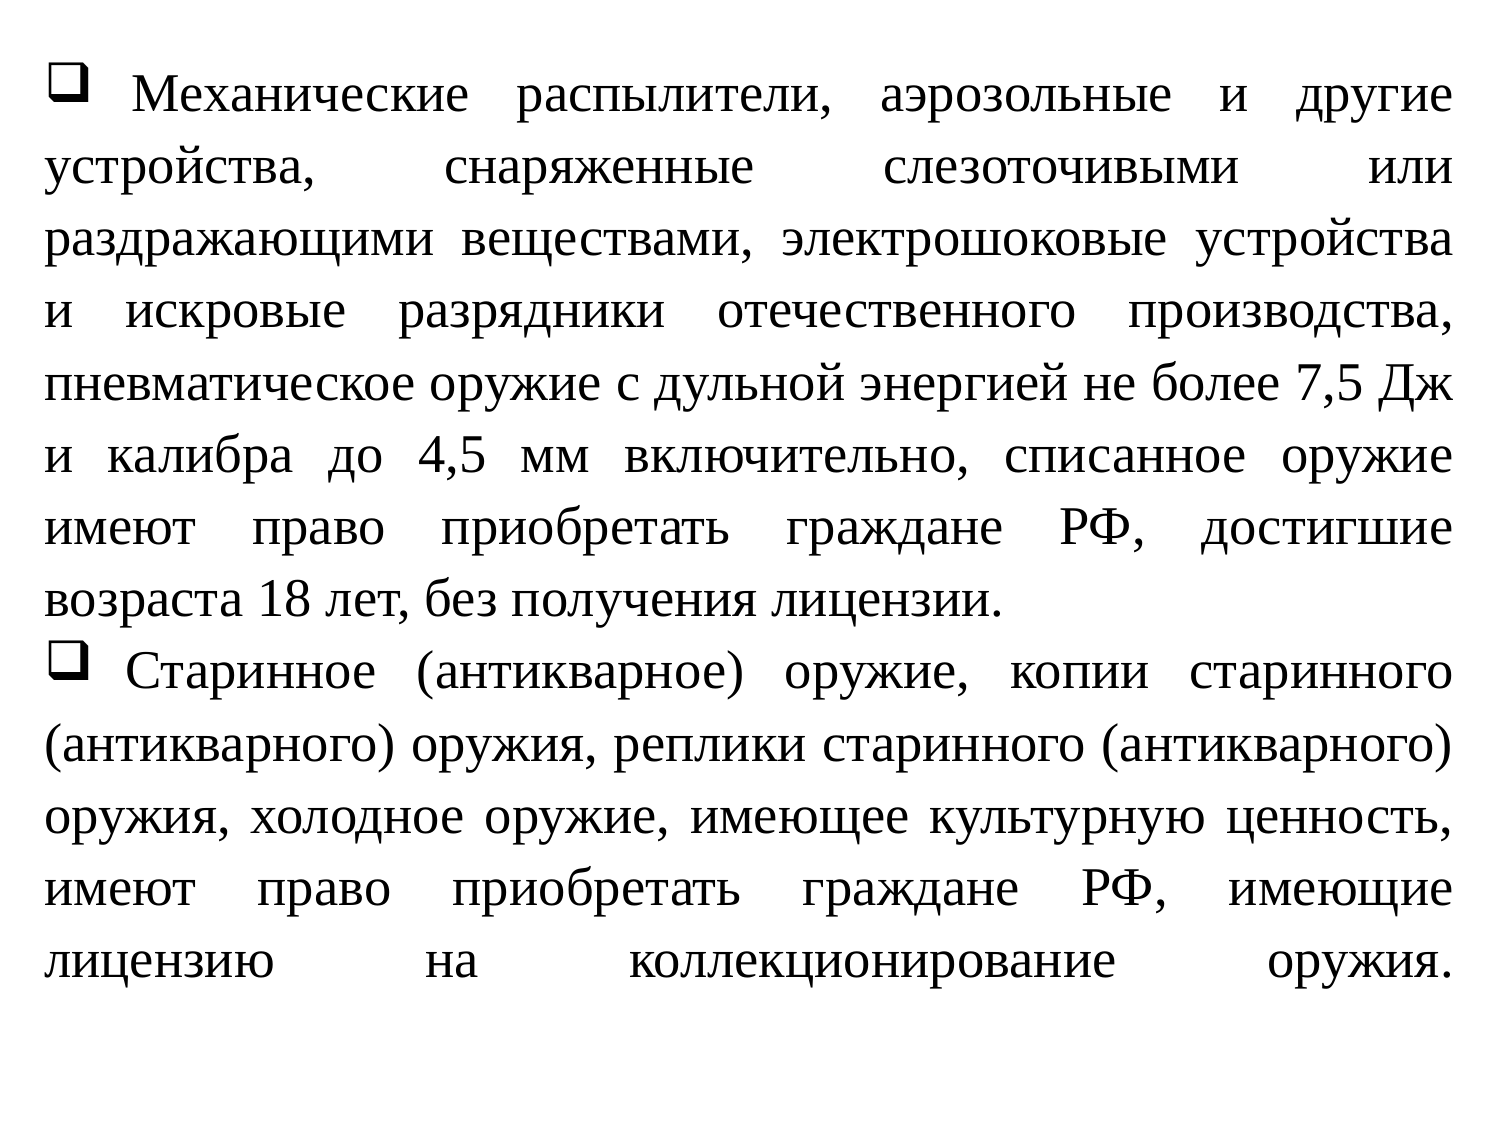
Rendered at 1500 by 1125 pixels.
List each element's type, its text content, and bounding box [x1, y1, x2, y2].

list Механические распылители, аэрозольные и другие устройства, снаряженные слезоточивыми или раздражающими веществами, электрошоковые устройства и искровые разрядники отечественного производства, пневматическое оружие с дульной энергией не более 7,5 Дж и калибра до 4,5 мм включительно, списанное оружие имеют право приобретать граждане РФ, достигшие возраста 18 лет, без получения лицензии. Старинное (антикварное) оружие, копии старинного (антикварного) оружия, реплики старинного (антикварного) оружия, холодное оружие, имеющее культурную ценность, имеют право приобретать граждане РФ, имеющие лицензию на коллекционирование оружия. [29, 42, 1471, 1071]
